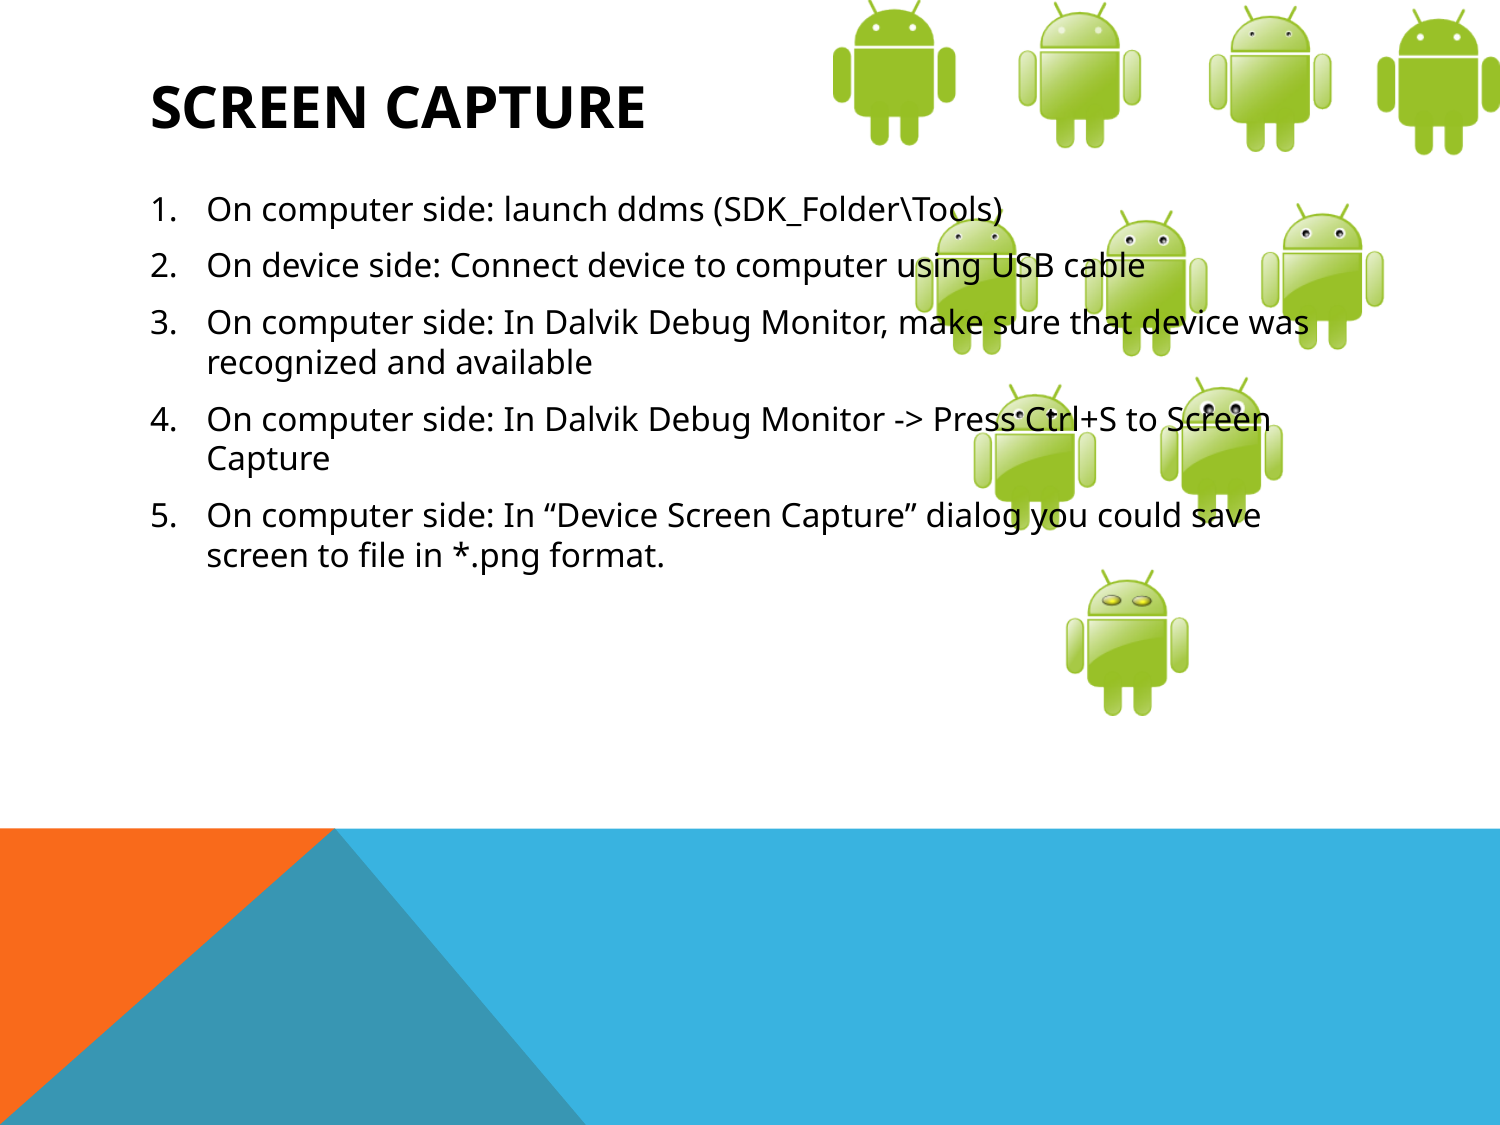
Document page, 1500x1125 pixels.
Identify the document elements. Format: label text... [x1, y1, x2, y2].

list On computer side: launch ddms (SDK_Folder\Tools) On device side: Connect device to computer using USB cable On computer side: In Dalvik Debug Monitor, make sure that device was recognized and available On computer side: In Dalvik Debug Monitor -> Press Ctrl+S to Screen Capture On computer side: In “Device Screen Capture” dialog you could save screen to file in *.png format. [135, 180, 1369, 768]
title Screen Capture [135, 60, 828, 150]
picture [833, 0, 1500, 717]
